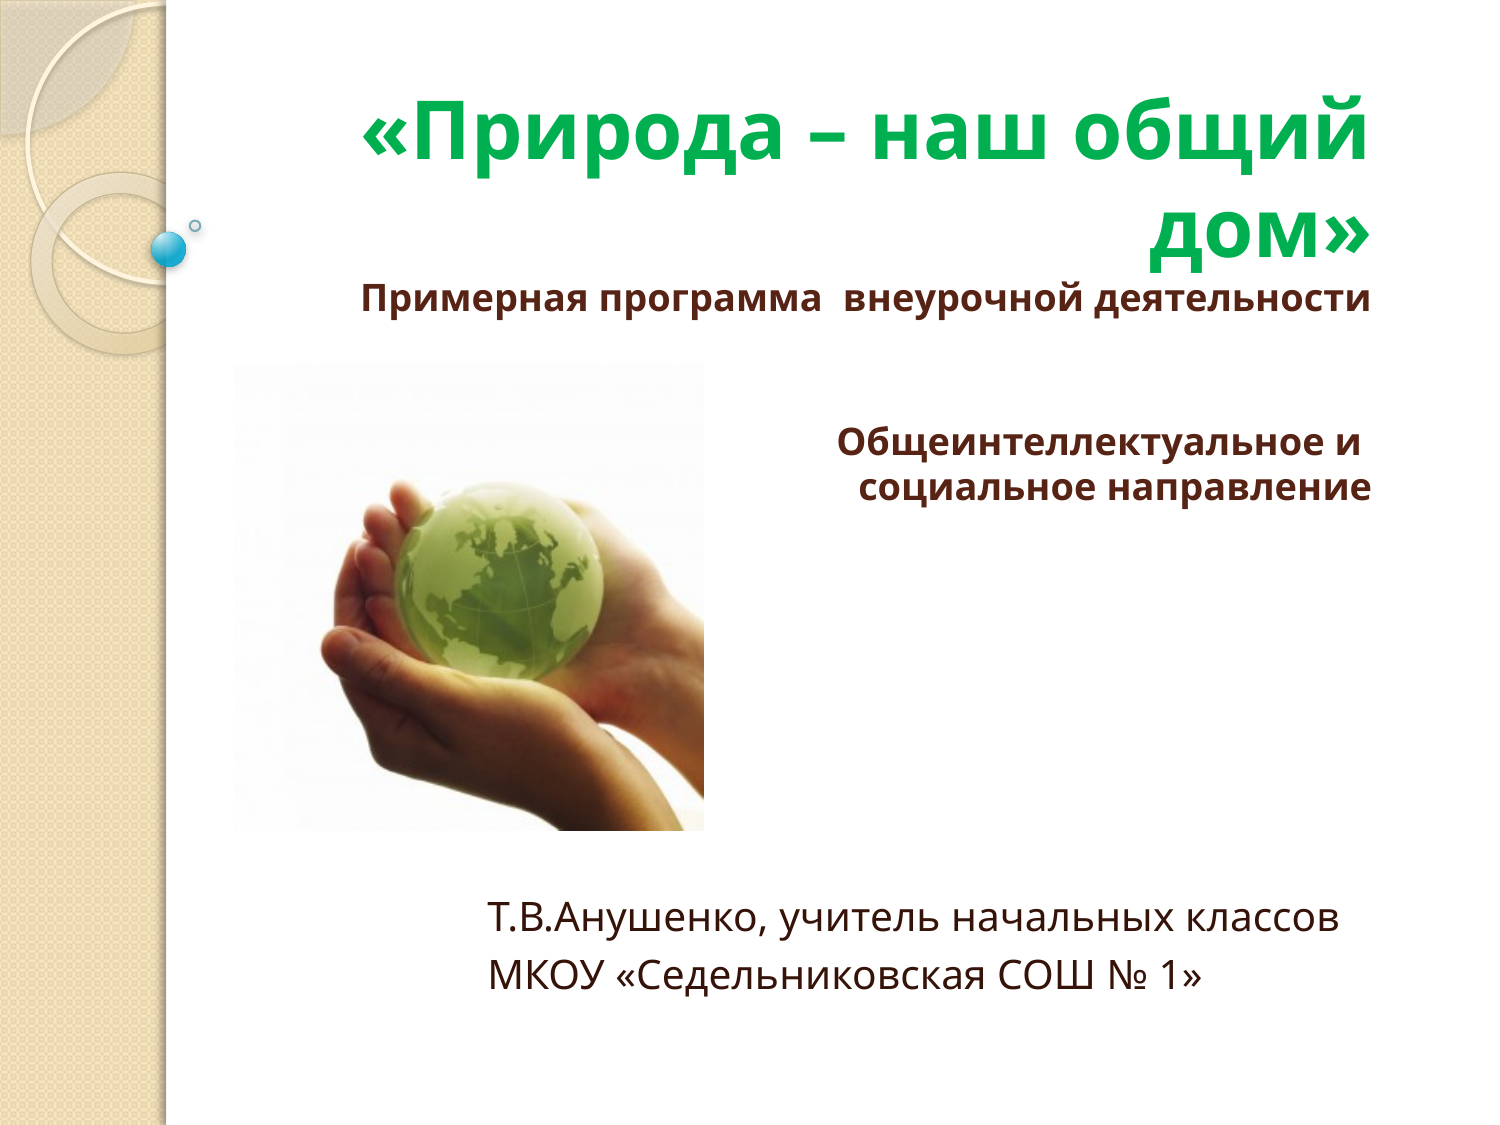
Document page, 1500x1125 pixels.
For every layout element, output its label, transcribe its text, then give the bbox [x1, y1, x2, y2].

subtitle Т.В.Анушенко, учитель начальных классов МКОУ «Седельниковская СОШ № 1» [468, 890, 1430, 1008]
title «Природа – наш общий дом» Примерная программа внеурочной деятельности Общеинтеллектуальное и социальное направление [112, 70, 1388, 809]
picture [234, 363, 704, 831]
